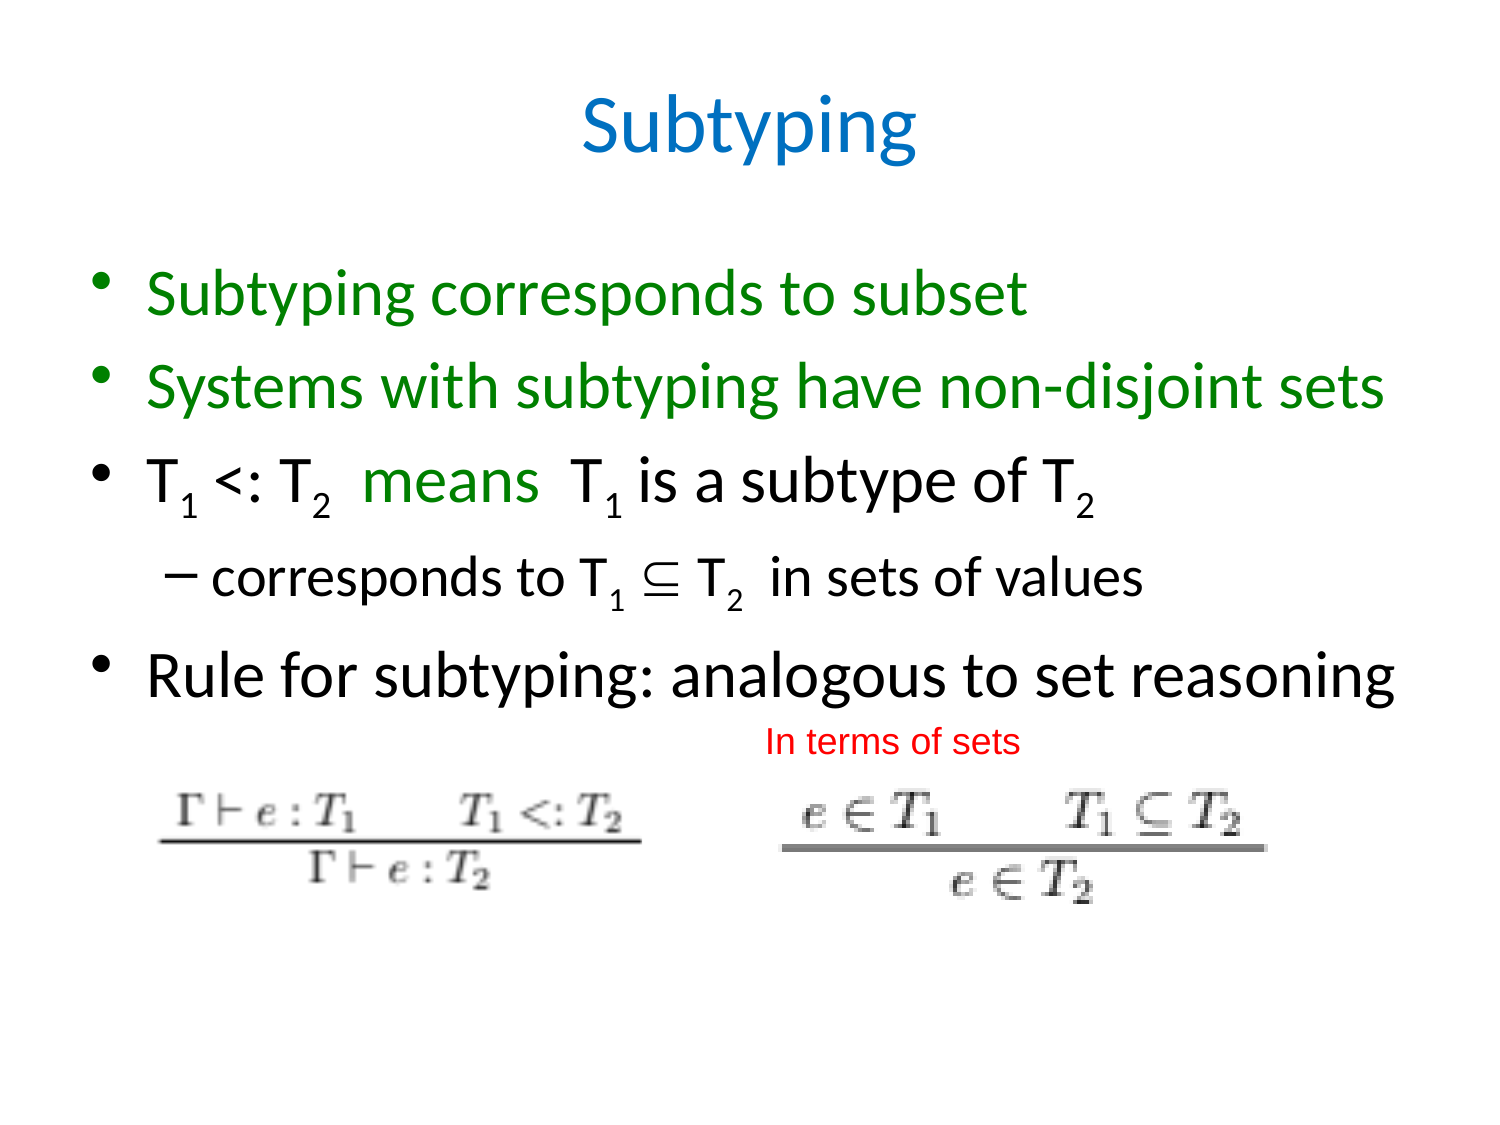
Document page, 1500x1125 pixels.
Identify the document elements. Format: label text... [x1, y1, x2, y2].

title Subtyping [74, 25, 1426, 214]
picture [152, 784, 643, 891]
text_box In terms of sets [749, 709, 1037, 770]
list Subtyping corresponds to subset Systems with subtyping have non-disjoint sets T1 <: T2 means T1 is a subtype of T2 corresponds to T1  T2 in sets of values Rule for subtyping: analogous to set reasoning [74, 241, 1426, 1006]
picture [770, 784, 1269, 906]
